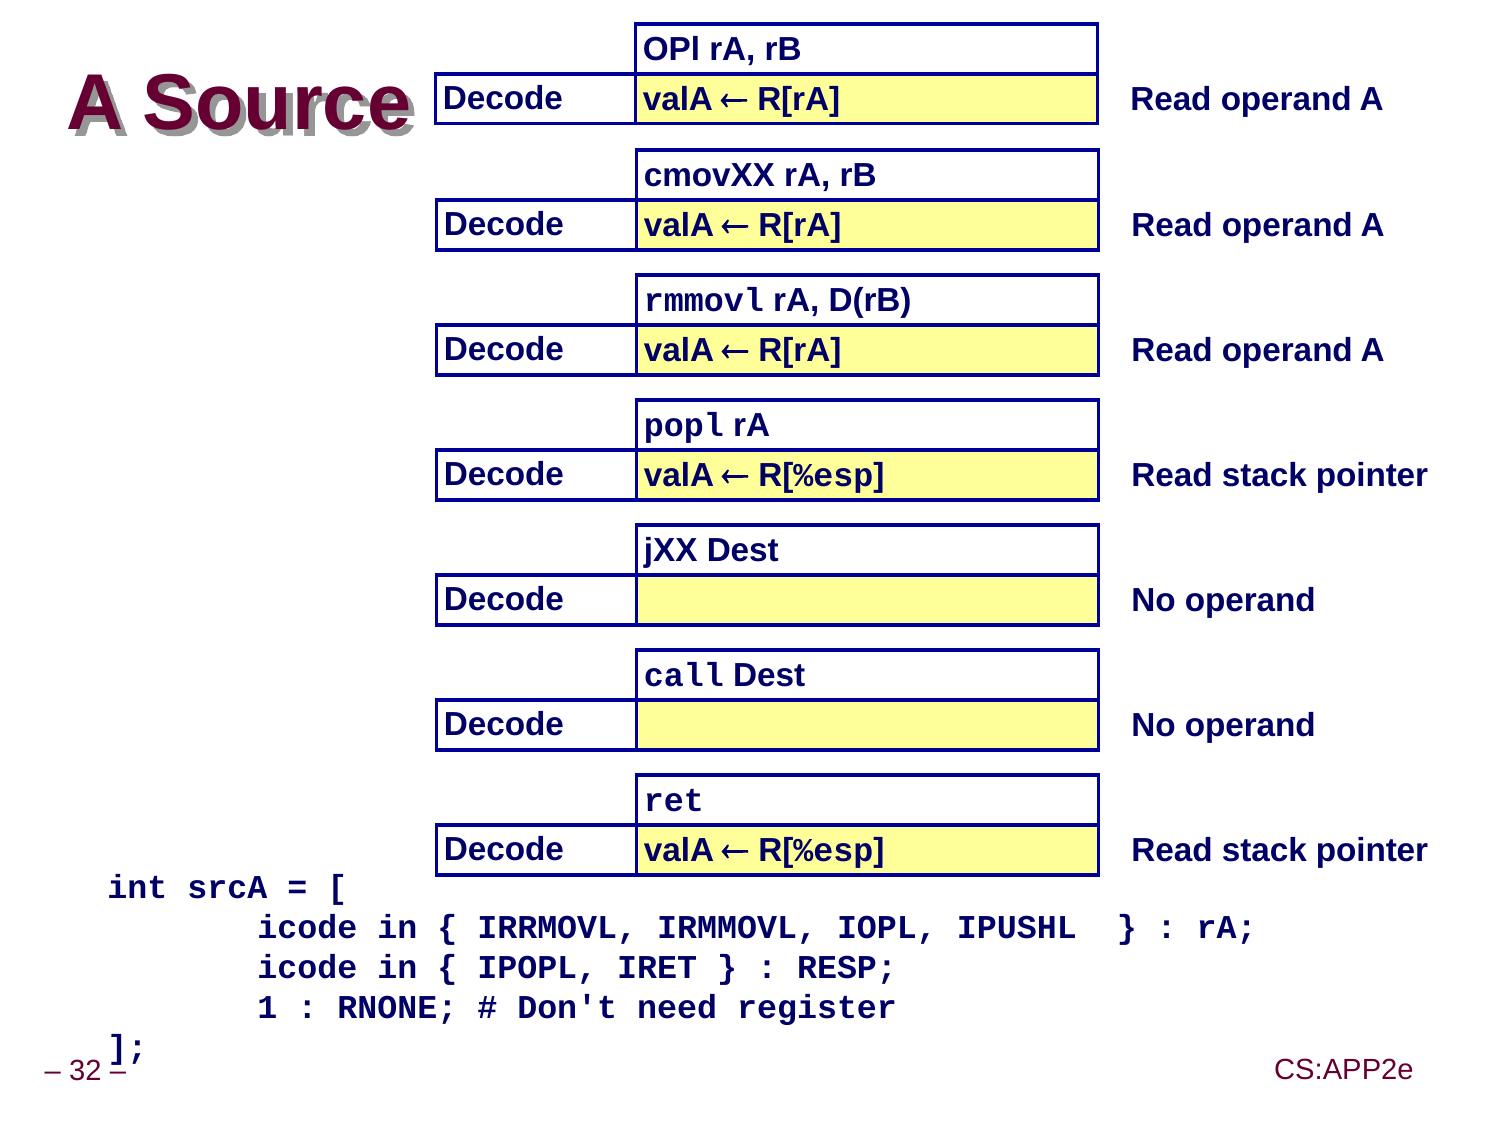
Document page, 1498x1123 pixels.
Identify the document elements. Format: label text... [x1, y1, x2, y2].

title A Source [66, 40, 430, 169]
text_box int srcA = [ icode in { IRRMOVL, IRMMOVL, IOPL, IPUSHL } : rA; icode in { IPOPL, IRET } : RESP; 1 : RNONE; # Don't need register ]; [99, 858, 1413, 1073]
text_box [435, 23, 1498, 876]
